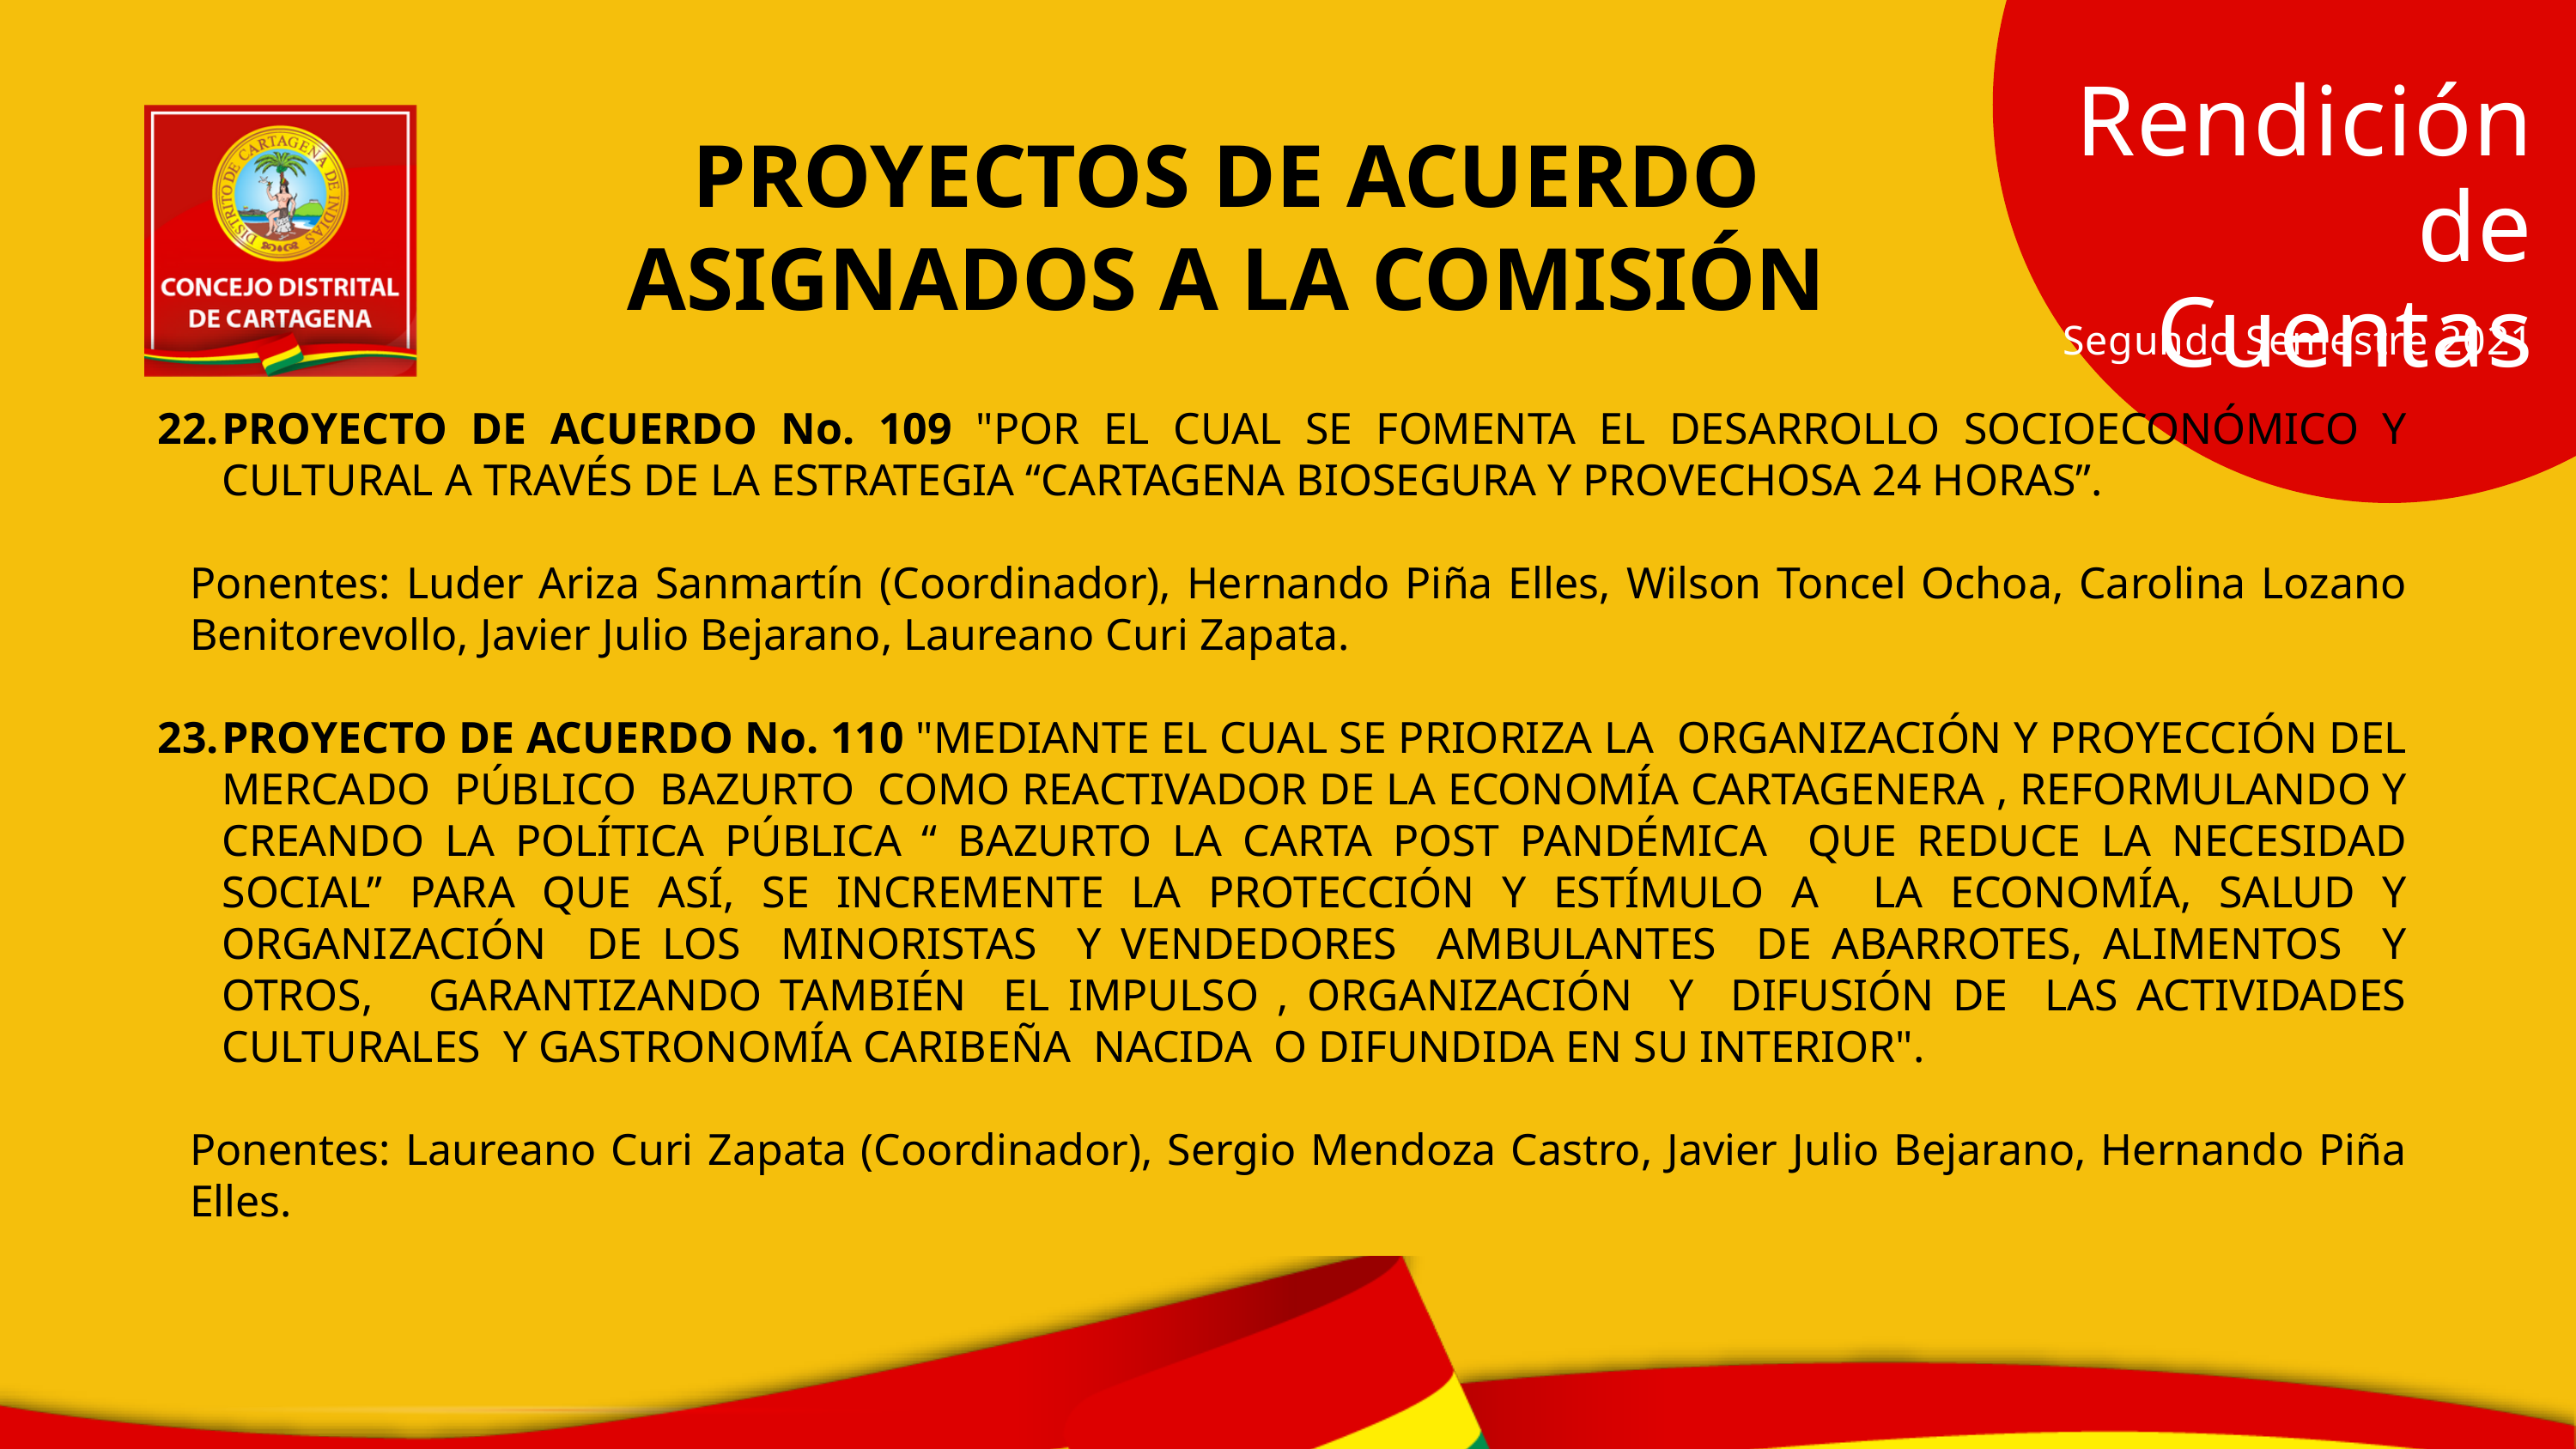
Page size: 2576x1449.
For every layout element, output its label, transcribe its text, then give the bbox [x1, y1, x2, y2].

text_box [1990, 0, 2576, 504]
text_box PROYECTOS DE ACUERDO ASIGNADOS A LA COMISIÓN [465, 88, 1986, 361]
picture [144, 104, 417, 377]
text_box PROYECTO DE ACUERDO No. 109 "POR EL CUAL SE FOMENTA EL DESARROLLO SOCIOECONÓMICO Y CULTURAL A TRAVÉS DE LA ESTRATEGIA “CARTAGENA BIOSEGURA Y PROVECHOSA 24 HORAS”. Ponentes: Luder Ariza Sanmartín (Coordinador), Hernando Piña Elles, Wilson Toncel Ochoa, Carolina Lozano Benitorevollo, Javier Julio Bejarano, Laureano Curi Zapata. PROYECTO DE ACUERDO No. 110 "MEDIANTE EL CUAL SE PRIORIZA LA ORGANIZACIÓN Y PROYECCIÓN DEL MERCADO PÚBLICO BAZURTO COMO REACTIVADOR DE LA ECONOMÍA CARTAGENERA , REFORMULANDO Y CREANDO LA POLÍTICA PÚBLICA “ BAZURTO LA CARTA POST PANDÉMICA QUE REDUCE LA NECESIDAD SOCIAL” PARA QUE ASÍ, SE INCREMENTE LA PROTECCIÓN Y ESTÍMULO A LA ECONOMÍA, SALUD Y ORGANIZACIÓN DE LOS MINORISTAS Y VENDEDORES AMBULANTES DE ABARROTES, ALIMENTOS Y OTROS, GARANTIZANDO TAMBIÉN EL IMPULSO , ORGANIZACIÓN Y DIFUSIÓN DE LAS ACTIVIDADES CULTURALES Y GASTRONOMÍA CARIBEÑA NACIDA O DIFUNDIDA EN SU INTERIOR". Ponentes: Laureano Curi Zapata (Coordinador), Sergio Mendoza Castro, Javier Julio Bejarano, Hernando Piña Elles. [144, 394, 2421, 1253]
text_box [2044, 64, 2534, 361]
picture [0, 1256, 2576, 1449]
